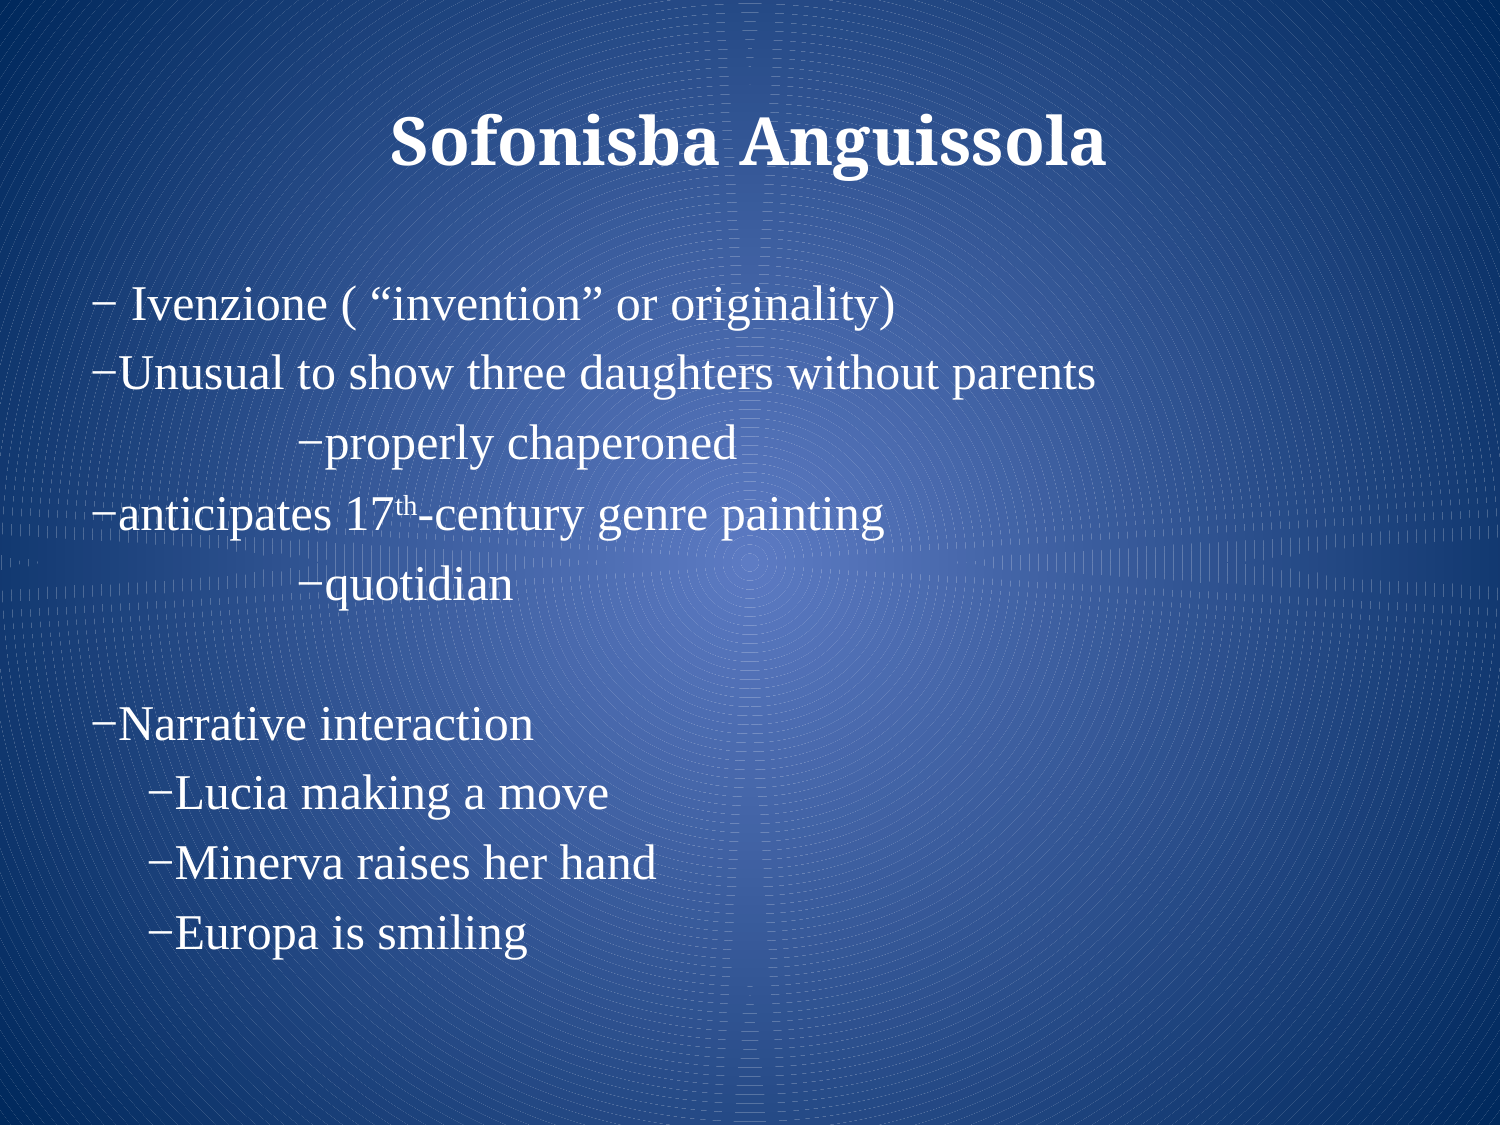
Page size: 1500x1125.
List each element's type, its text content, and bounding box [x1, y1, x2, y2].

list − Ivenzione ( “invention” or originality) −Unusual to show three daughters without parents −properly chaperoned −anticipates 17th-century genre painting −quotidian −Narrative interaction −Lucia making a move −Minerva raises her hand −Europa is smiling [75, 262, 1500, 1005]
title Sofonisba Anguissola [75, 45, 1425, 233]
